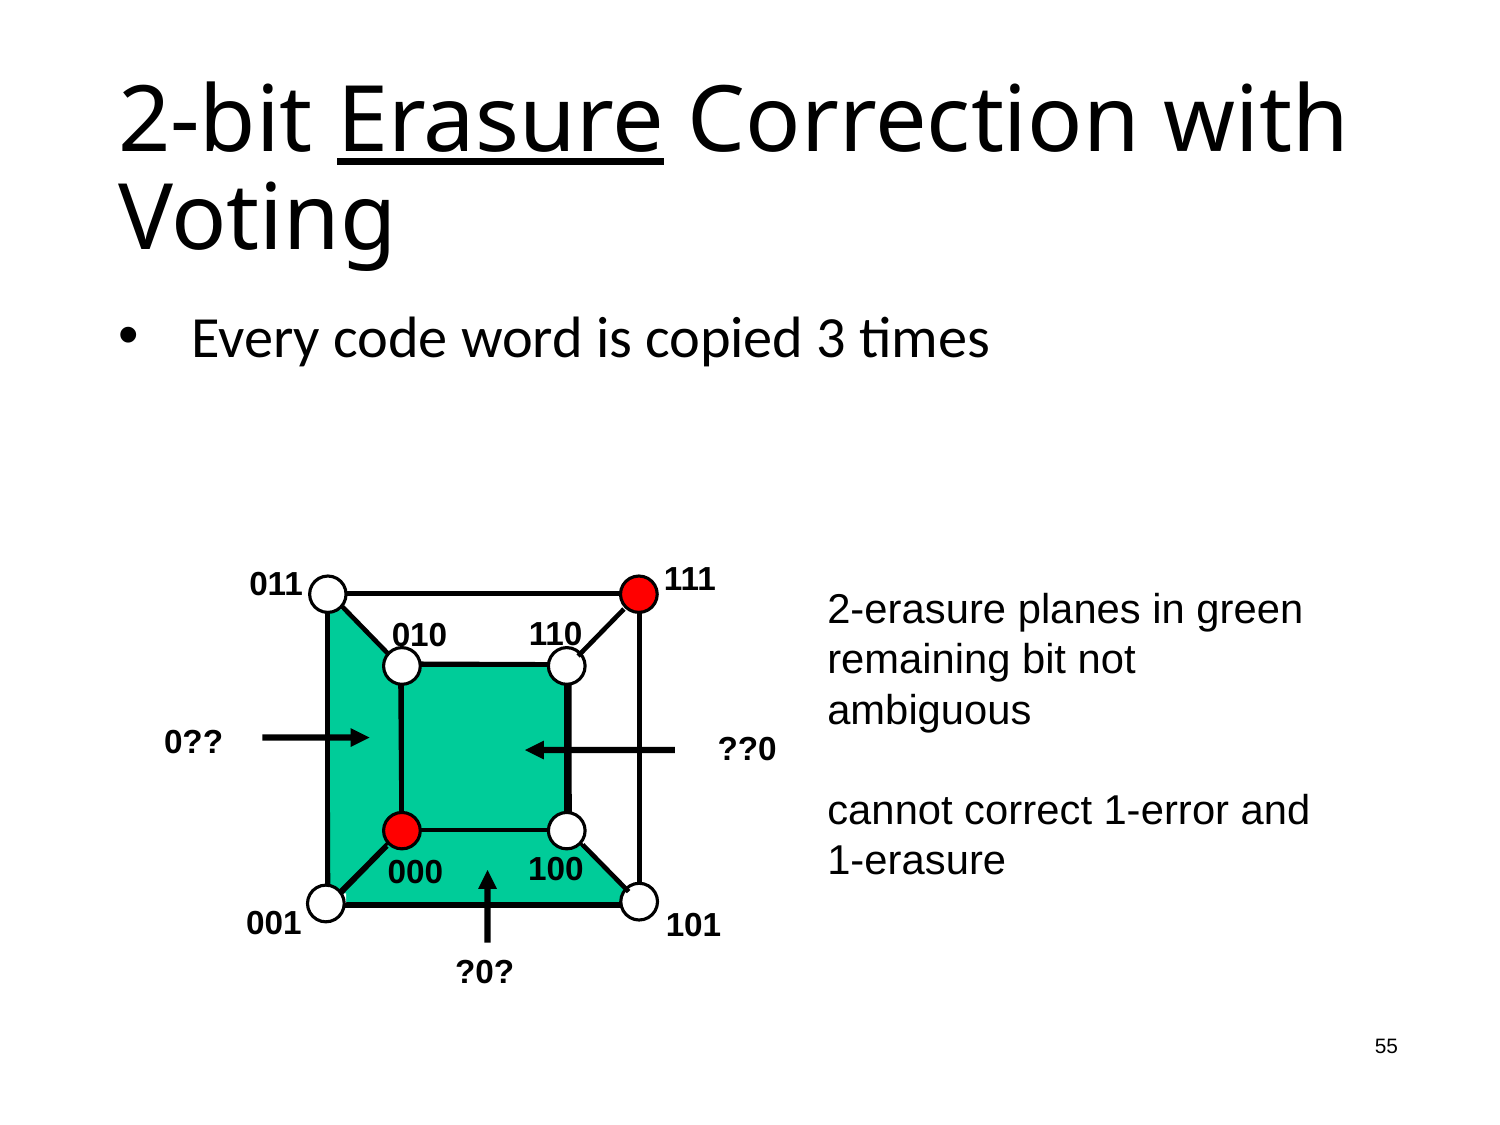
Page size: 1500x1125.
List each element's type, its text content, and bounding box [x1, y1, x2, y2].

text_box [201, 549, 767, 952]
title 2-bit Erasure Correction with Voting [103, 59, 1397, 278]
text_box 2-erasure planes in green remaining bit not ambiguous cannot correct 1-error and 1-erasure [812, 574, 1363, 890]
text_box ?0? [412, 952, 557, 998]
text_box ??0 [767, 719, 820, 775]
text_box 0?? [124, 712, 201, 768]
text_box 55 [1099, 1024, 1413, 1100]
list Every code word is copied 3 times [103, 299, 1397, 1014]
